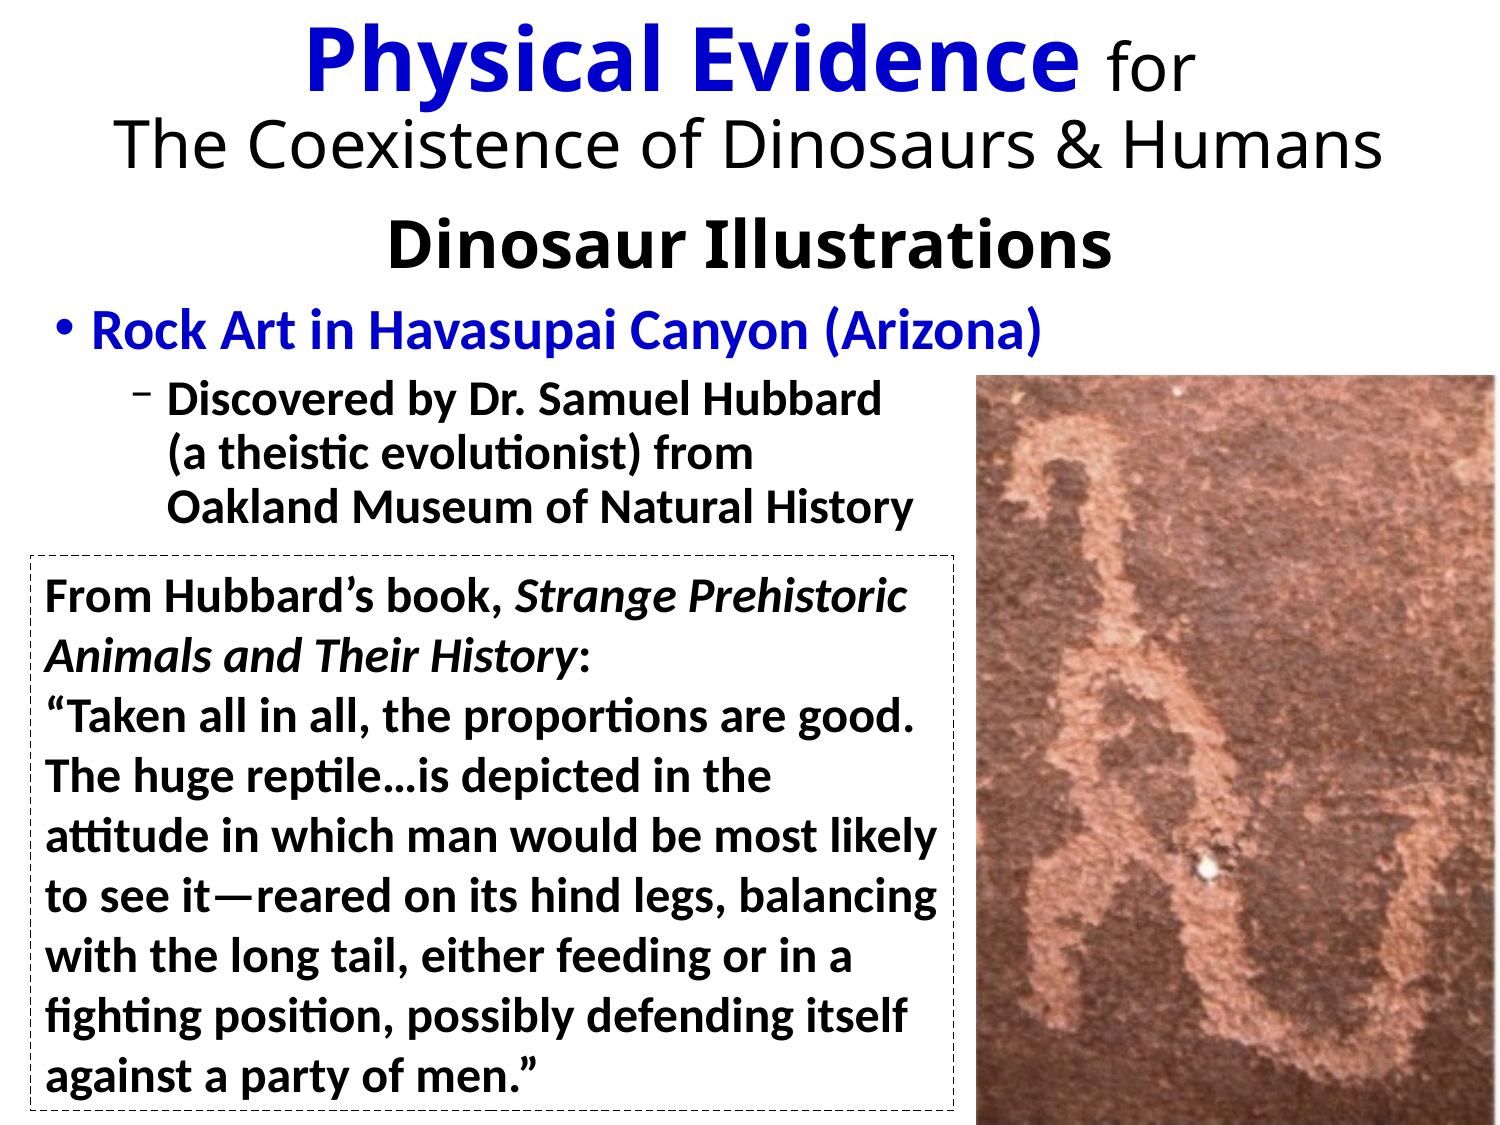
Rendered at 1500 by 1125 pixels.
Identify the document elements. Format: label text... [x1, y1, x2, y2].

list Rock Art in Havasupai Canyon (Arizona) Discovered by Dr. Samuel Hubbard (a theistic evolutionist) from Oakland Museum of Natural History [39, 291, 1500, 1125]
title Physical Evidence for The Coexistence of Dinosaurs & Humans Dinosaur Illustrations [0, 7, 1500, 292]
picture [976, 375, 1500, 1125]
text_box From Hubbard’s book, Strange Prehistoric Animals and Their History: “Taken all in all, the proportions are good. The huge reptile…is depicted in the attitude in which man would be most likely to see it—reared on its hind legs, balancing with the long tail, either feeding or in a fighting position, possibly defending itself against a party of men.” [30, 555, 954, 1111]
